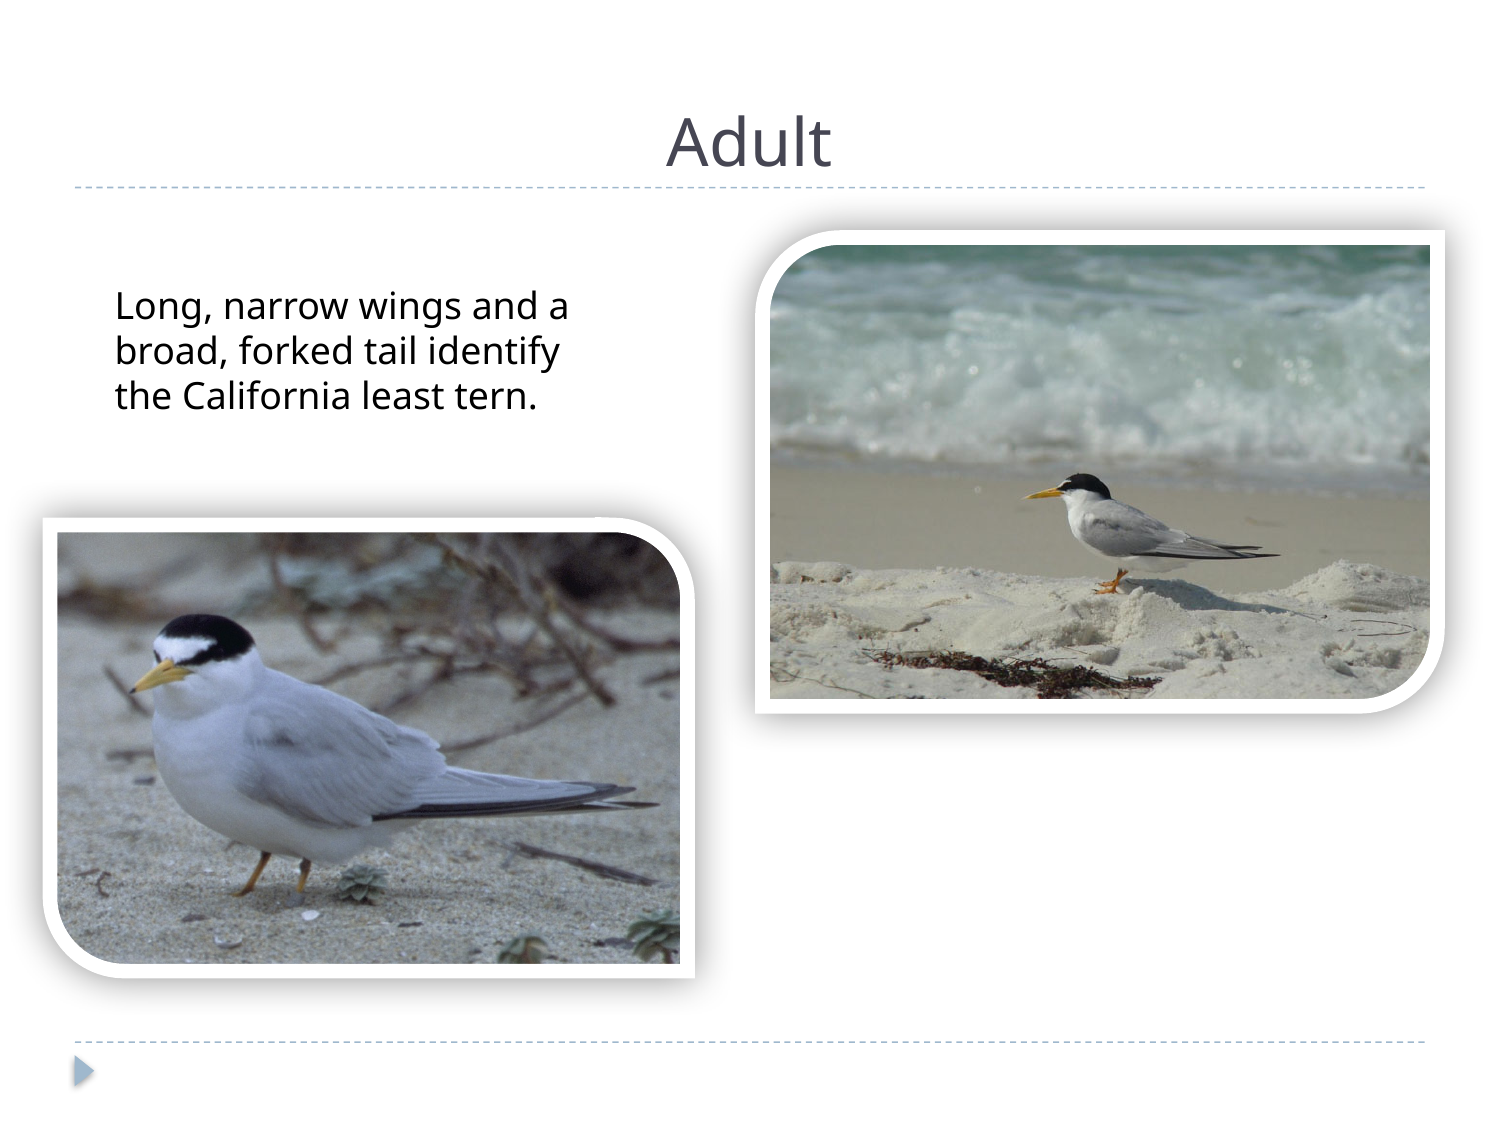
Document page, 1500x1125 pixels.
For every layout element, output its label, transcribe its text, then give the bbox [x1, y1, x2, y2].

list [49, 524, 688, 972]
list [762, 237, 1438, 707]
title Adult [75, 37, 1425, 188]
text_box Long, narrow wings and a broad, forked tail identify the California least tern. [99, 274, 613, 425]
